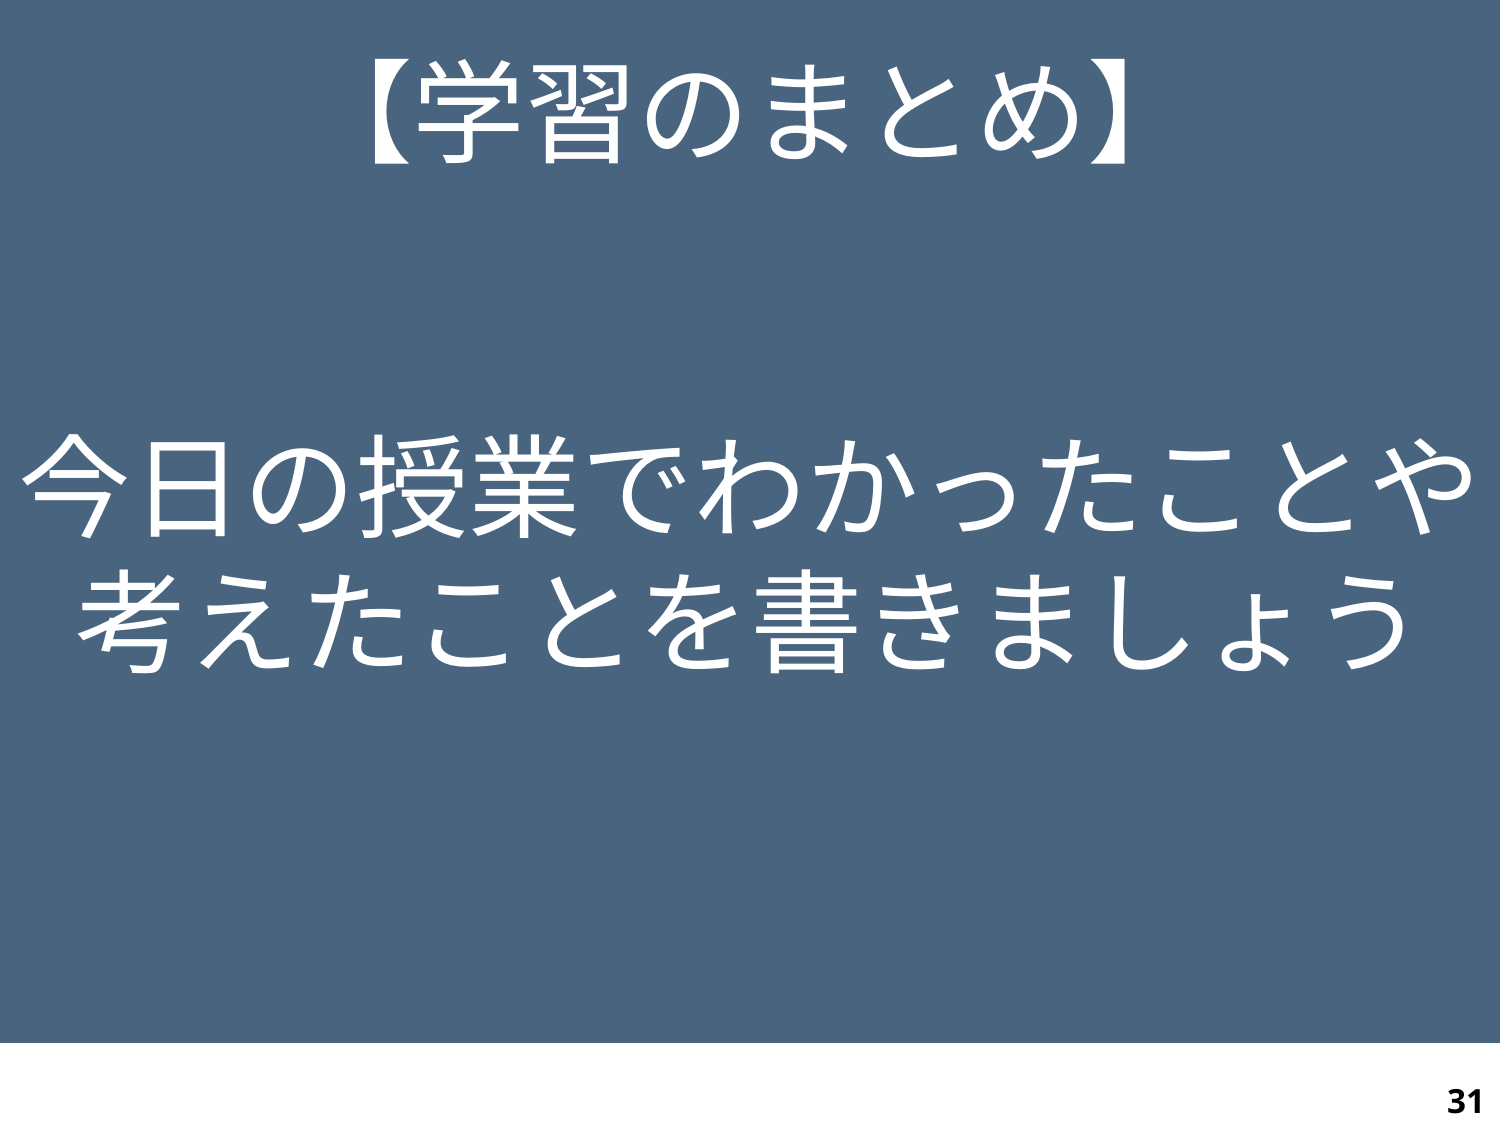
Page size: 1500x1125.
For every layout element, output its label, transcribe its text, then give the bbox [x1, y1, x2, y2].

text_box [0, 0, 1500, 1044]
text_box 今日の授業でわかったことや 考えたことを書きましょう [4, 409, 1496, 695]
slide_number 31 [1162, 1079, 1500, 1125]
text_box 【学習のまとめ】 [285, 34, 1215, 185]
